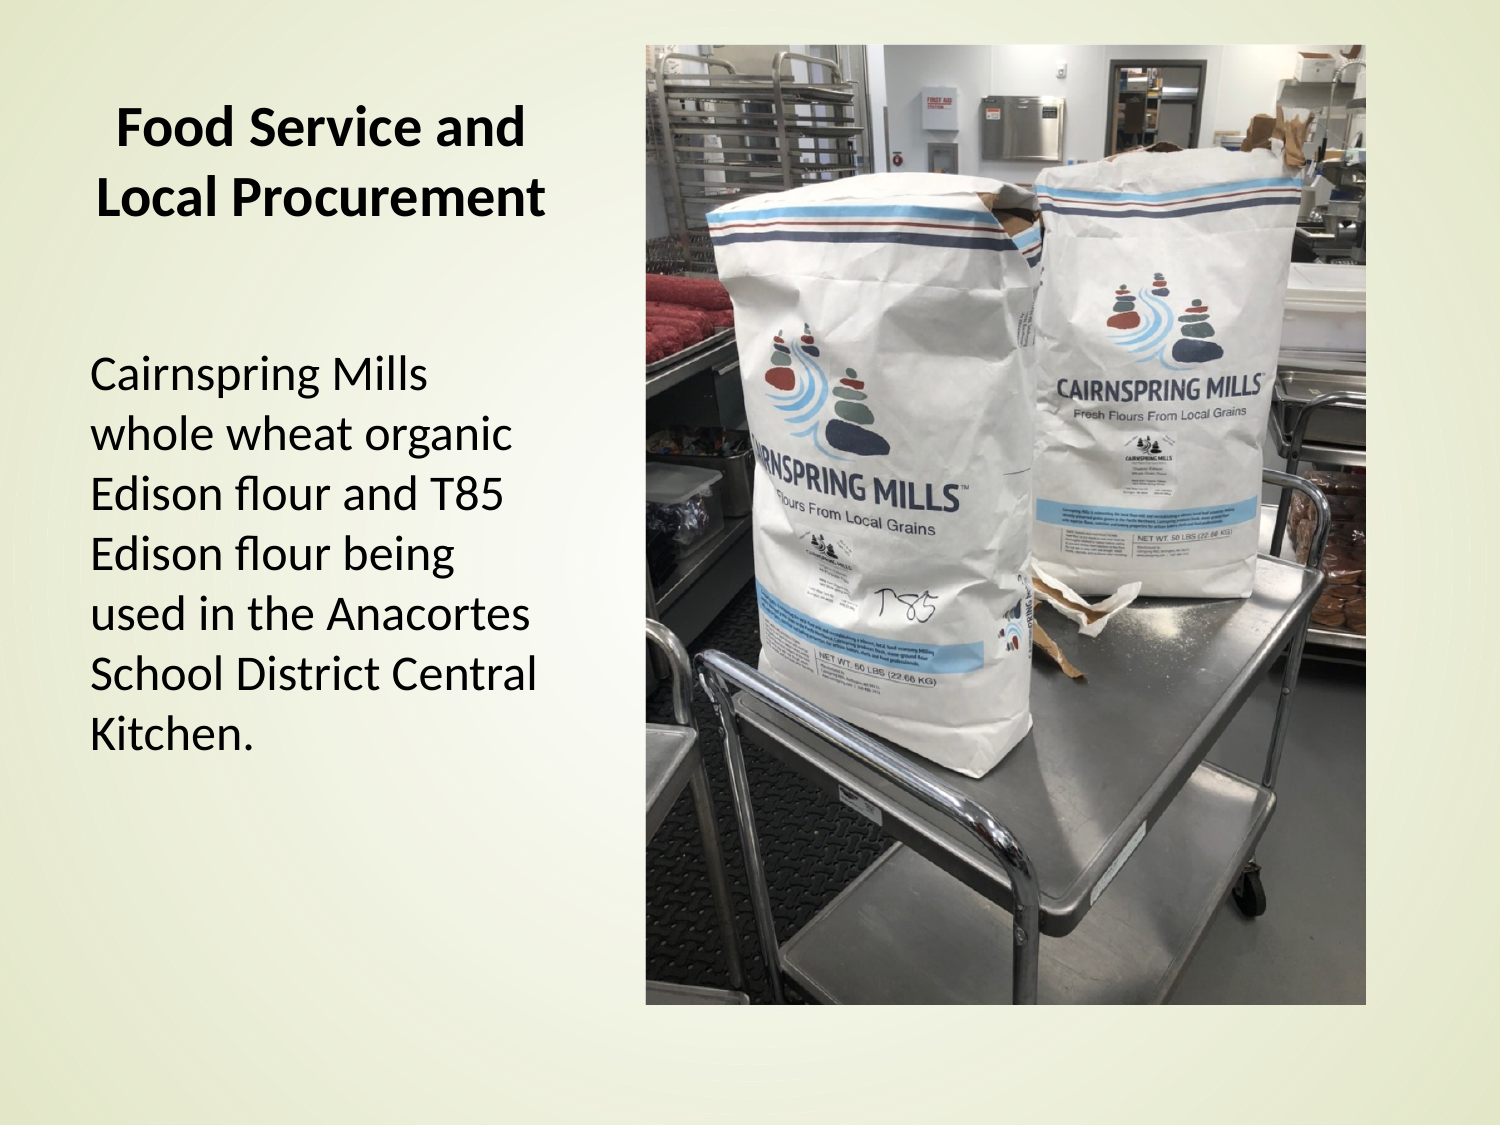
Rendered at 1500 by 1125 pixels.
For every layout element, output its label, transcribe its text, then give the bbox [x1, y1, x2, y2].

picture [646, 46, 1366, 164]
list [525, 164, 1486, 885]
picture [646, 885, 1366, 1004]
title Food Service and Local Procurement [75, 44, 569, 236]
list Cairnspring Mills whole wheat organic Edison flour and T85 Edison flour being used in the Anacortes School District Central Kitchen. [75, 333, 569, 1005]
